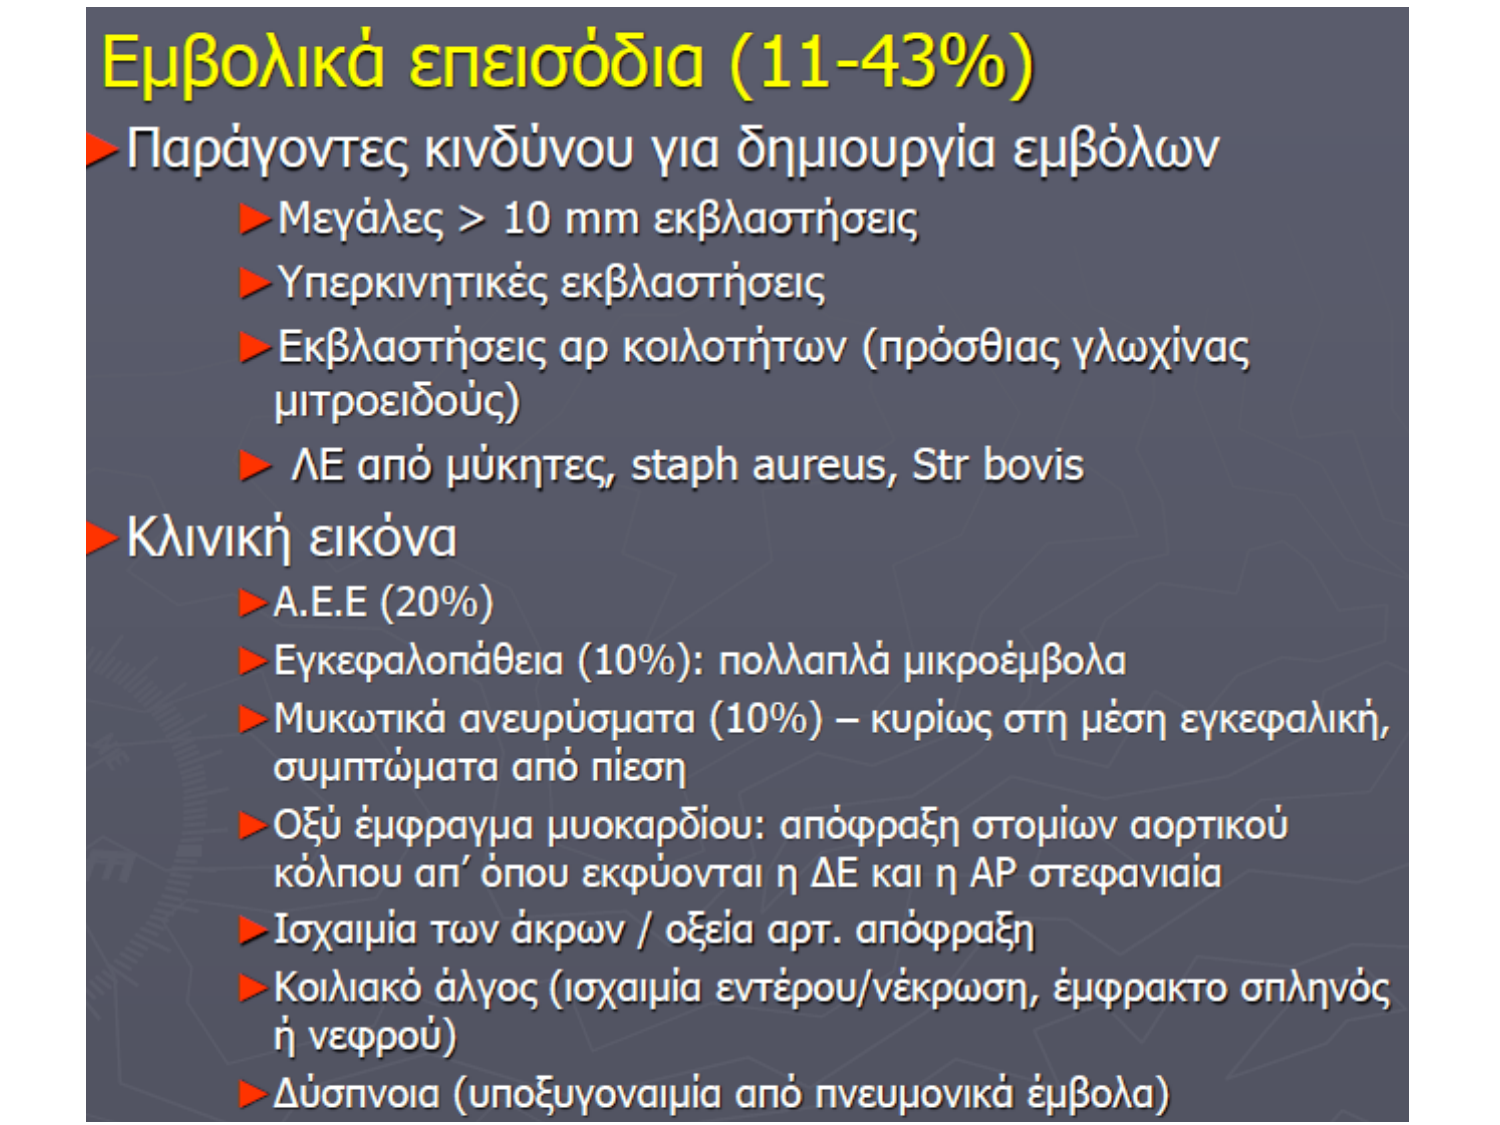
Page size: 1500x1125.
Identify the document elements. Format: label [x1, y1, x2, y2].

picture [85, 7, 1409, 1122]
